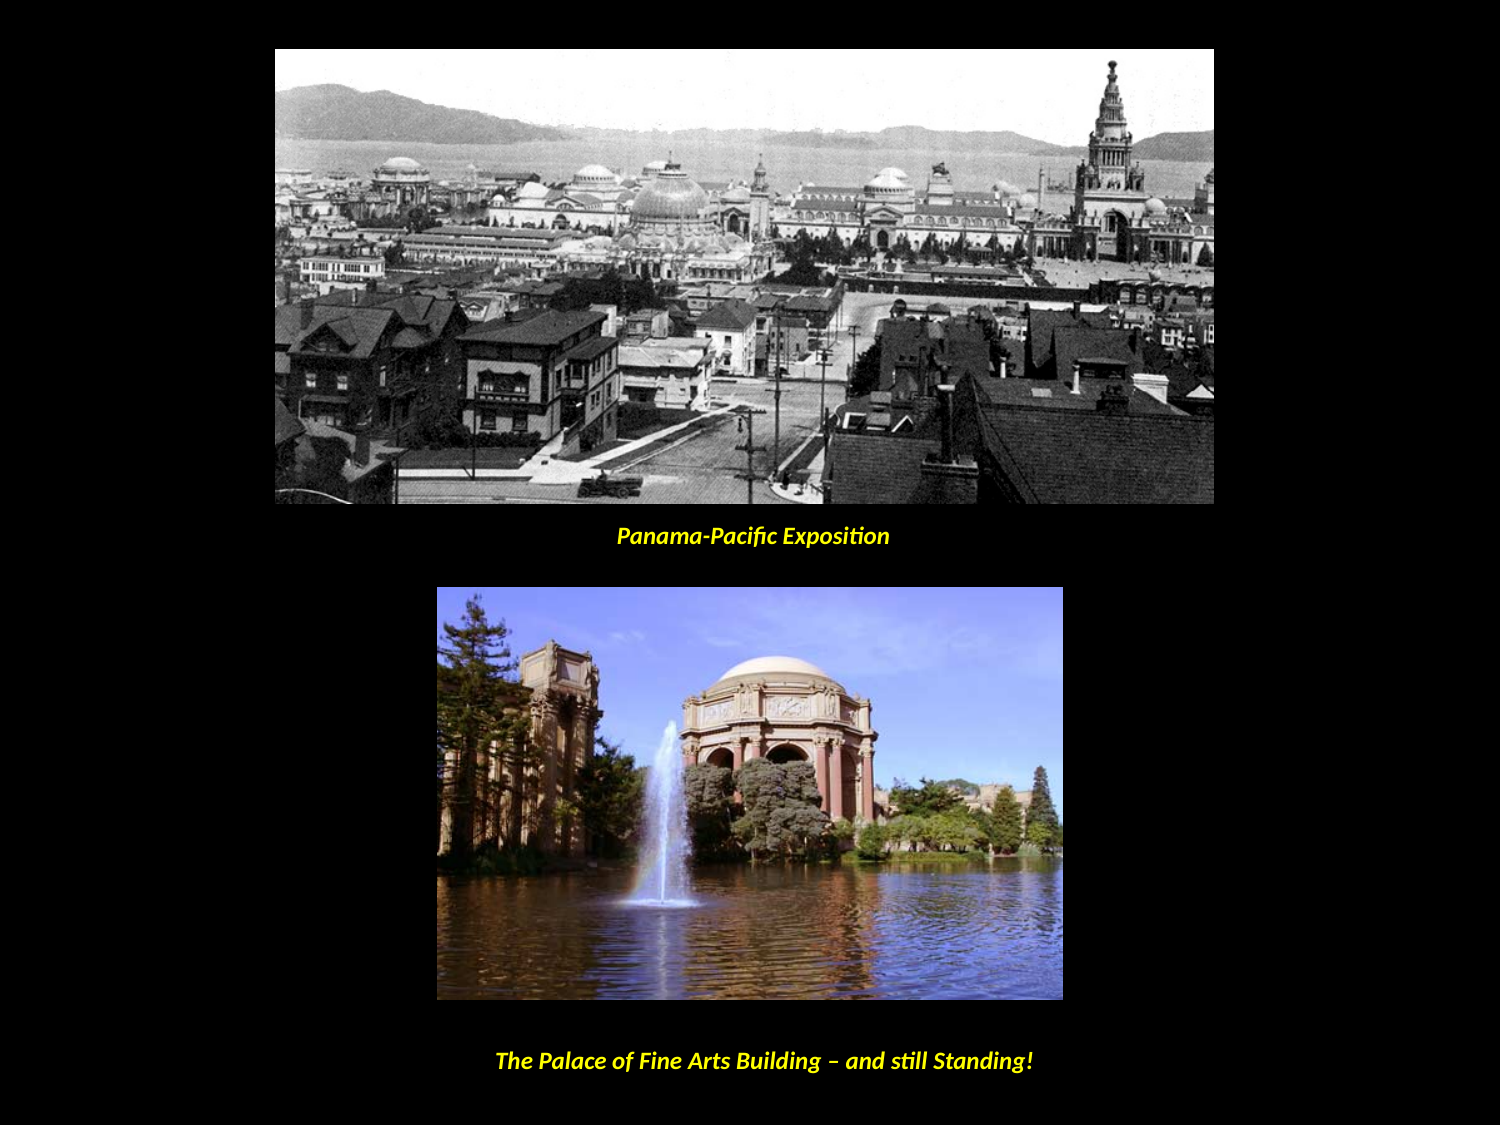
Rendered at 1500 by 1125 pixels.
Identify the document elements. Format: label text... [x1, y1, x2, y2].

picture [437, 587, 1063, 1001]
text_box Panama-Pacific Exposition [601, 513, 906, 558]
text_box The Palace of Fine Arts Building – and still Standing! [480, 1037, 1051, 1083]
picture [274, 49, 1214, 504]
